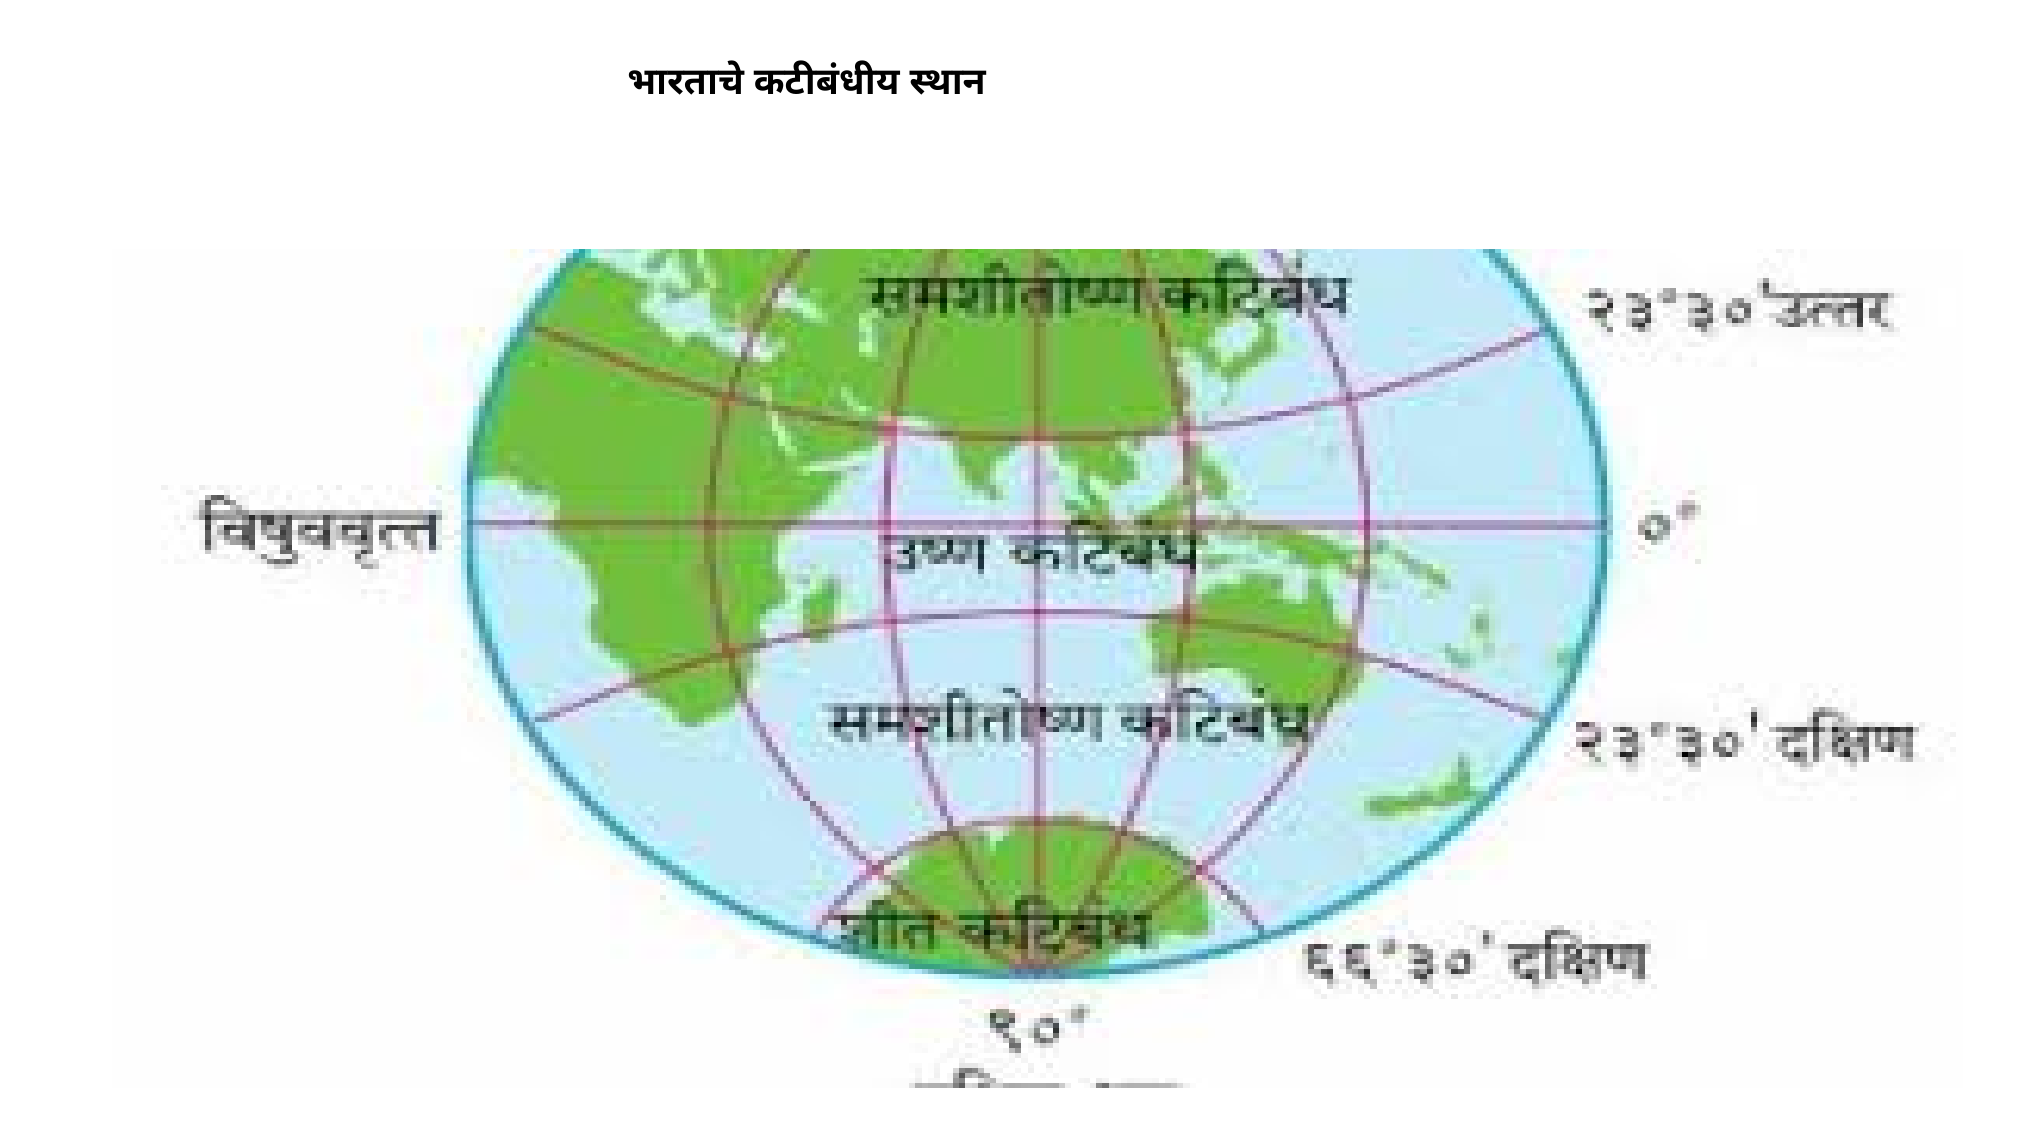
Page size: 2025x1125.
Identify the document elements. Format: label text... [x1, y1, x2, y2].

text_box भारताचे कटीबंधीय स्थान [612, 49, 1367, 110]
picture [112, 249, 1963, 1088]
